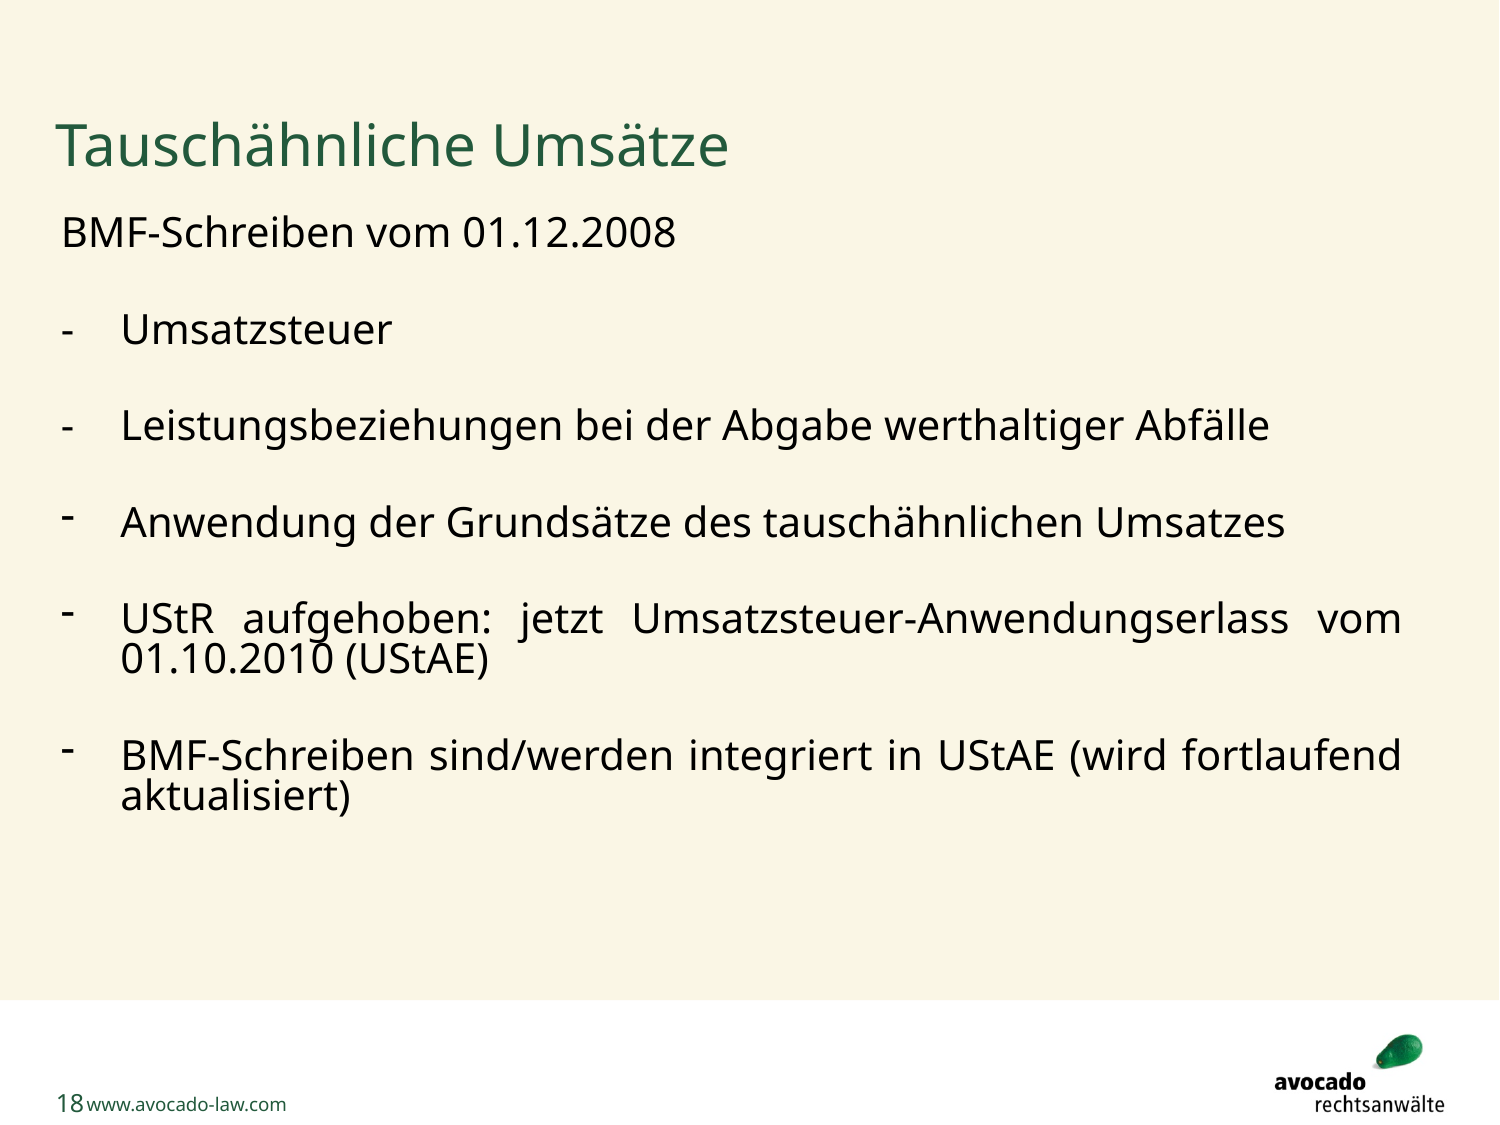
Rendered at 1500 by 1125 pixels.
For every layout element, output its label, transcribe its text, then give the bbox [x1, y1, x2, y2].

slide_number 18 [40, 1080, 136, 1125]
list BMF-Schreiben vom 01.12.2008 - Umsatzsteuer - Leistungsbeziehungen bei der Abgabe werthaltiger Abfälle Anwendung der Grundsätze des tauschähnlichen Umsatzes UStR aufgehoben: jetzt Umsatzsteuer-Anwendungserlass vom 01.10.2010 (UStAE) BMF-Schreiben sind/werden integriert in UStAE (wird fortlaufend aktualisiert) [45, 207, 1419, 1010]
title Tauschähnliche Umsätze [40, 89, 1460, 178]
picture [1261, 1022, 1451, 1125]
